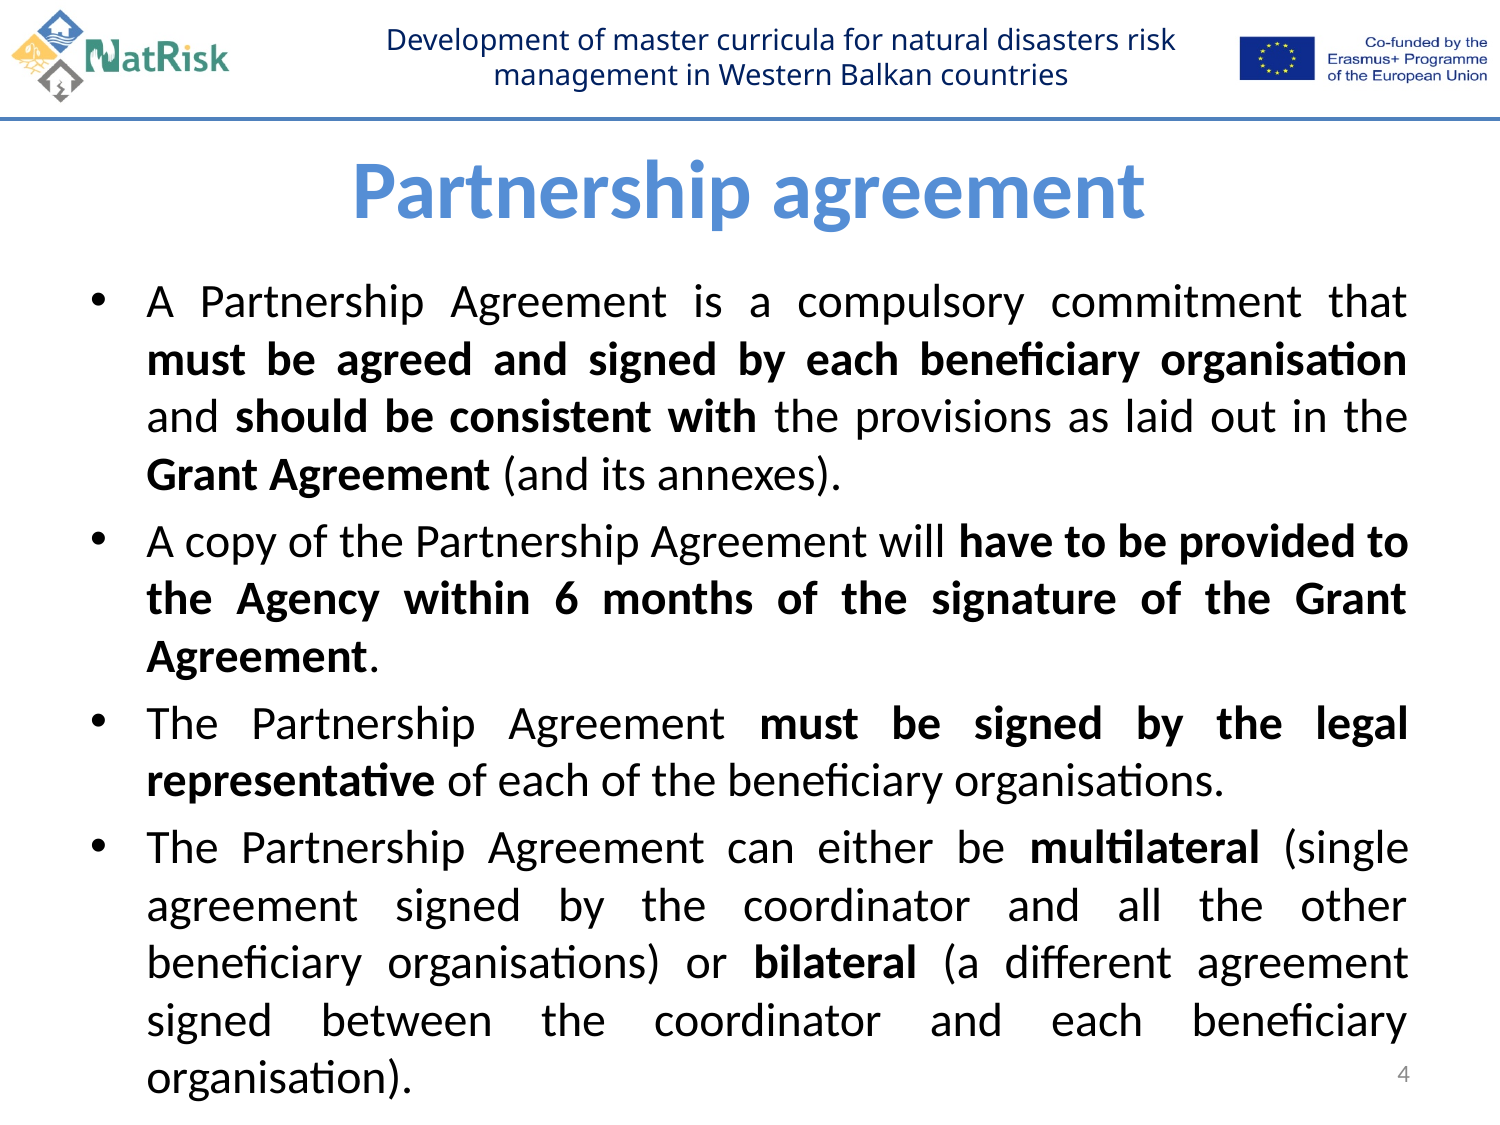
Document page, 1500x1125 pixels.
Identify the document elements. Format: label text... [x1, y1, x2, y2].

title Partnership agreement [75, 137, 1425, 233]
picture [0, 0, 238, 113]
list A Partnership Agreement is a compulsory commitment that must be agreed and signed by each beneficiary organisation and should be consistent with the provisions as laid out in the Grant Agreement (and its annexes). A copy of the Partnership Agreement will have to be provided to the Agency within 6 months of the signature of the Grant Agreement. The Partnership Agreement must be signed by the legal representative of each of the beneficiary organisations. The Partnership Agreement can either be multilateral (single agreement signed by the coordinator and all the other beneficiary organisations) or bilateral (a different agreement signed between the coordinator and each beneficiary organisation). [75, 262, 1425, 1005]
picture [1224, 24, 1500, 93]
slide_number 4 [1074, 1042, 1425, 1103]
text_box Development of master curricula for natural disasters risk management in Western Balkan countries [324, 24, 1223, 88]
